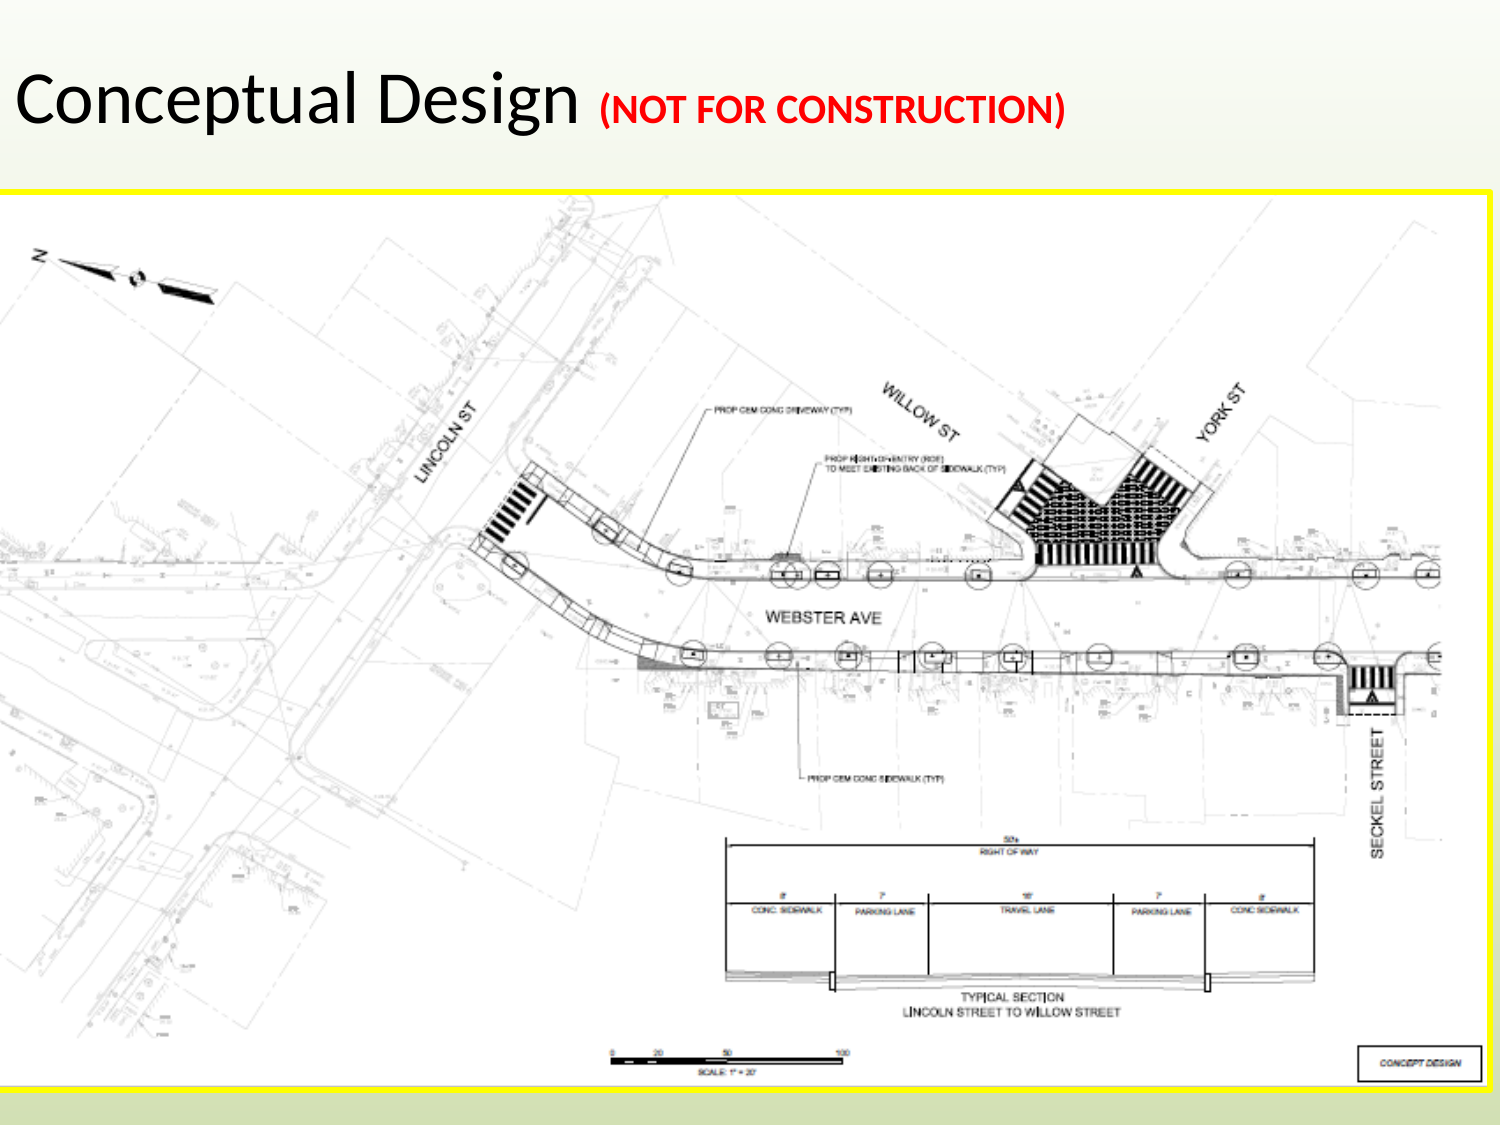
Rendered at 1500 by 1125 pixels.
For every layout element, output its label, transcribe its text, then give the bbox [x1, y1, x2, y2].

picture [0, 194, 1488, 1088]
title Conceptual Design (NOT FOR CONSTRUCTION) [0, 0, 1276, 188]
